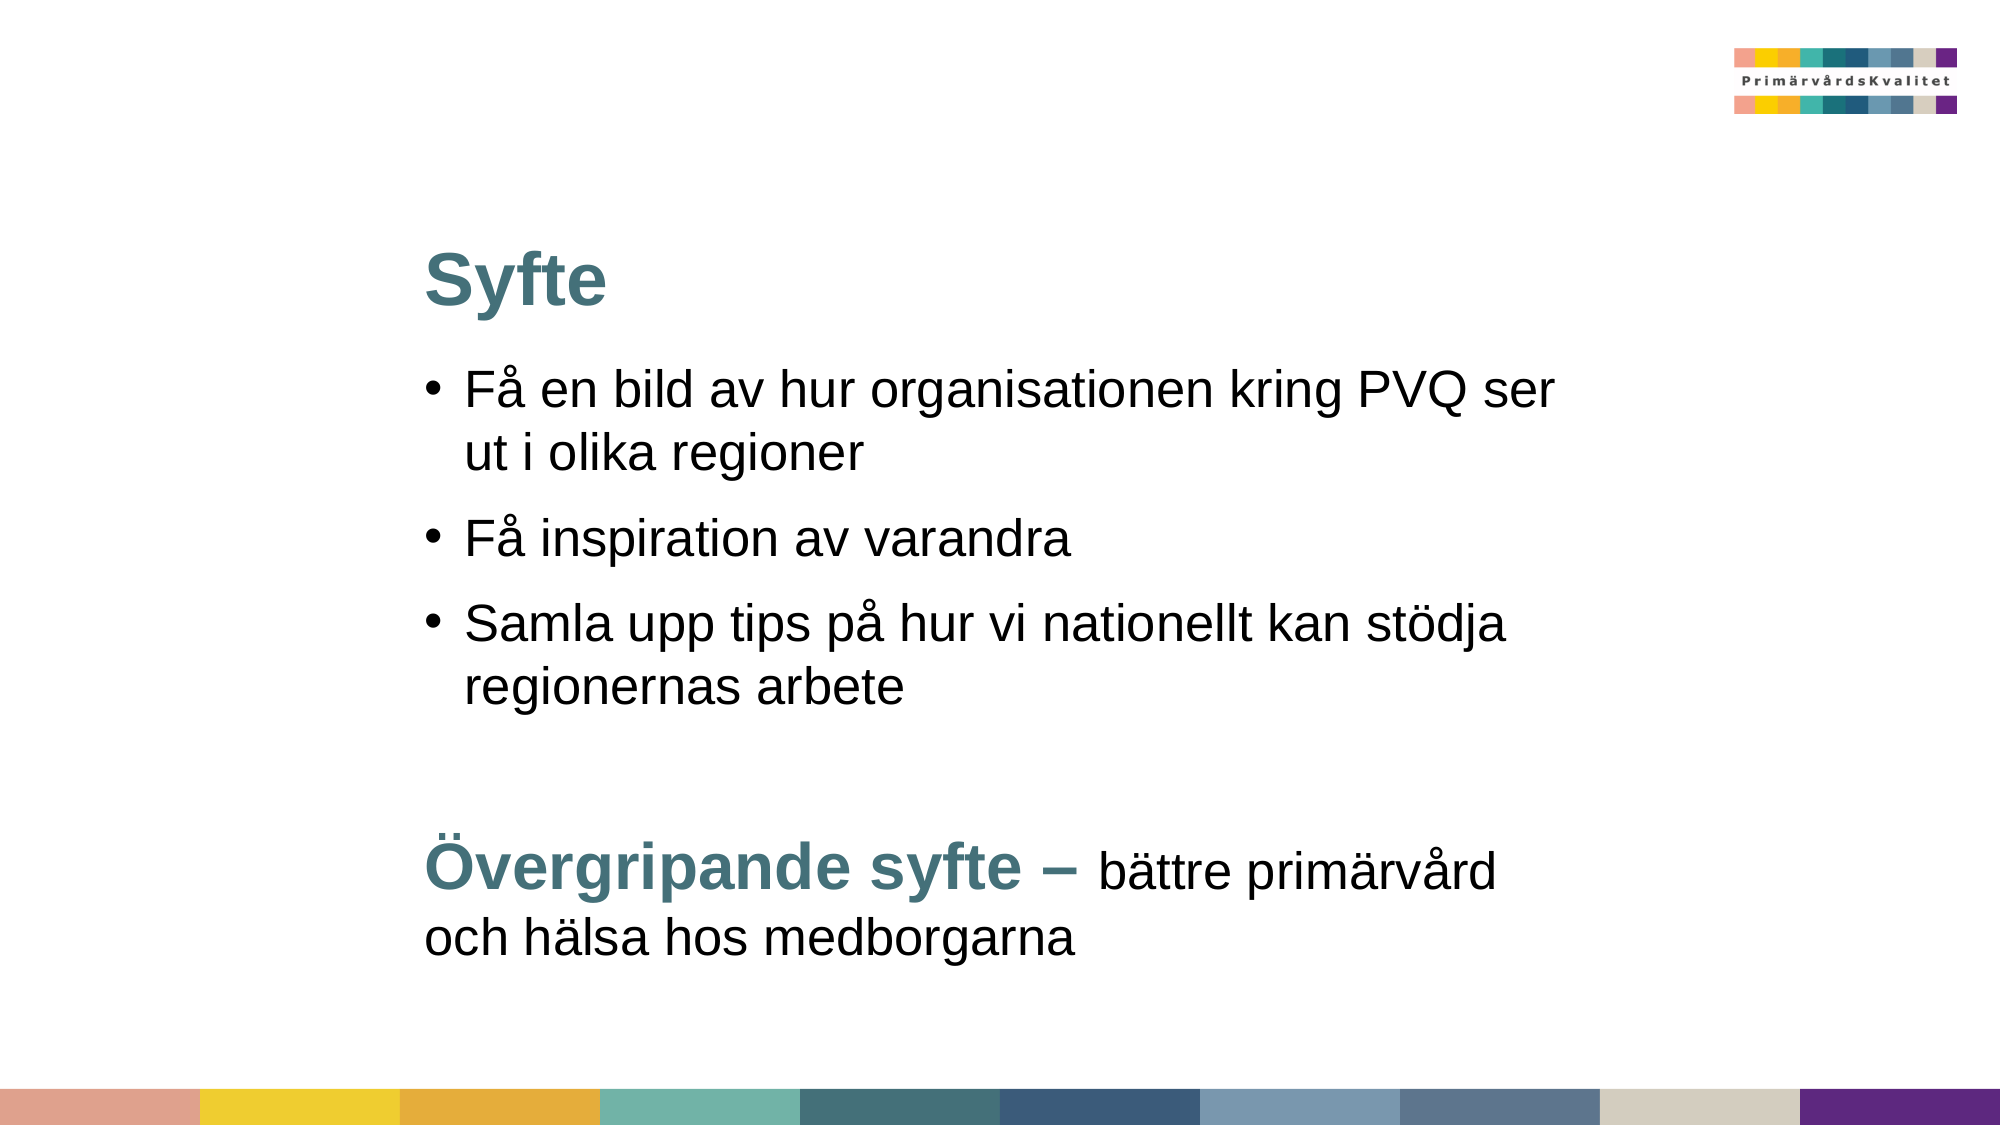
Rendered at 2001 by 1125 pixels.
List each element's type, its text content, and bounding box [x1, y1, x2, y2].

picture [1733, 48, 1957, 114]
title Syfte [409, 138, 1591, 328]
list Få en bild av hur organisationen kring PVQ ser ut i olika regioner Få inspiration av varandra Samla upp tips på hur vi nationellt kan stödja regionernas arbete Övergripande syfte – bättre primärvård och hälsa hos medborgarna [409, 348, 1591, 975]
